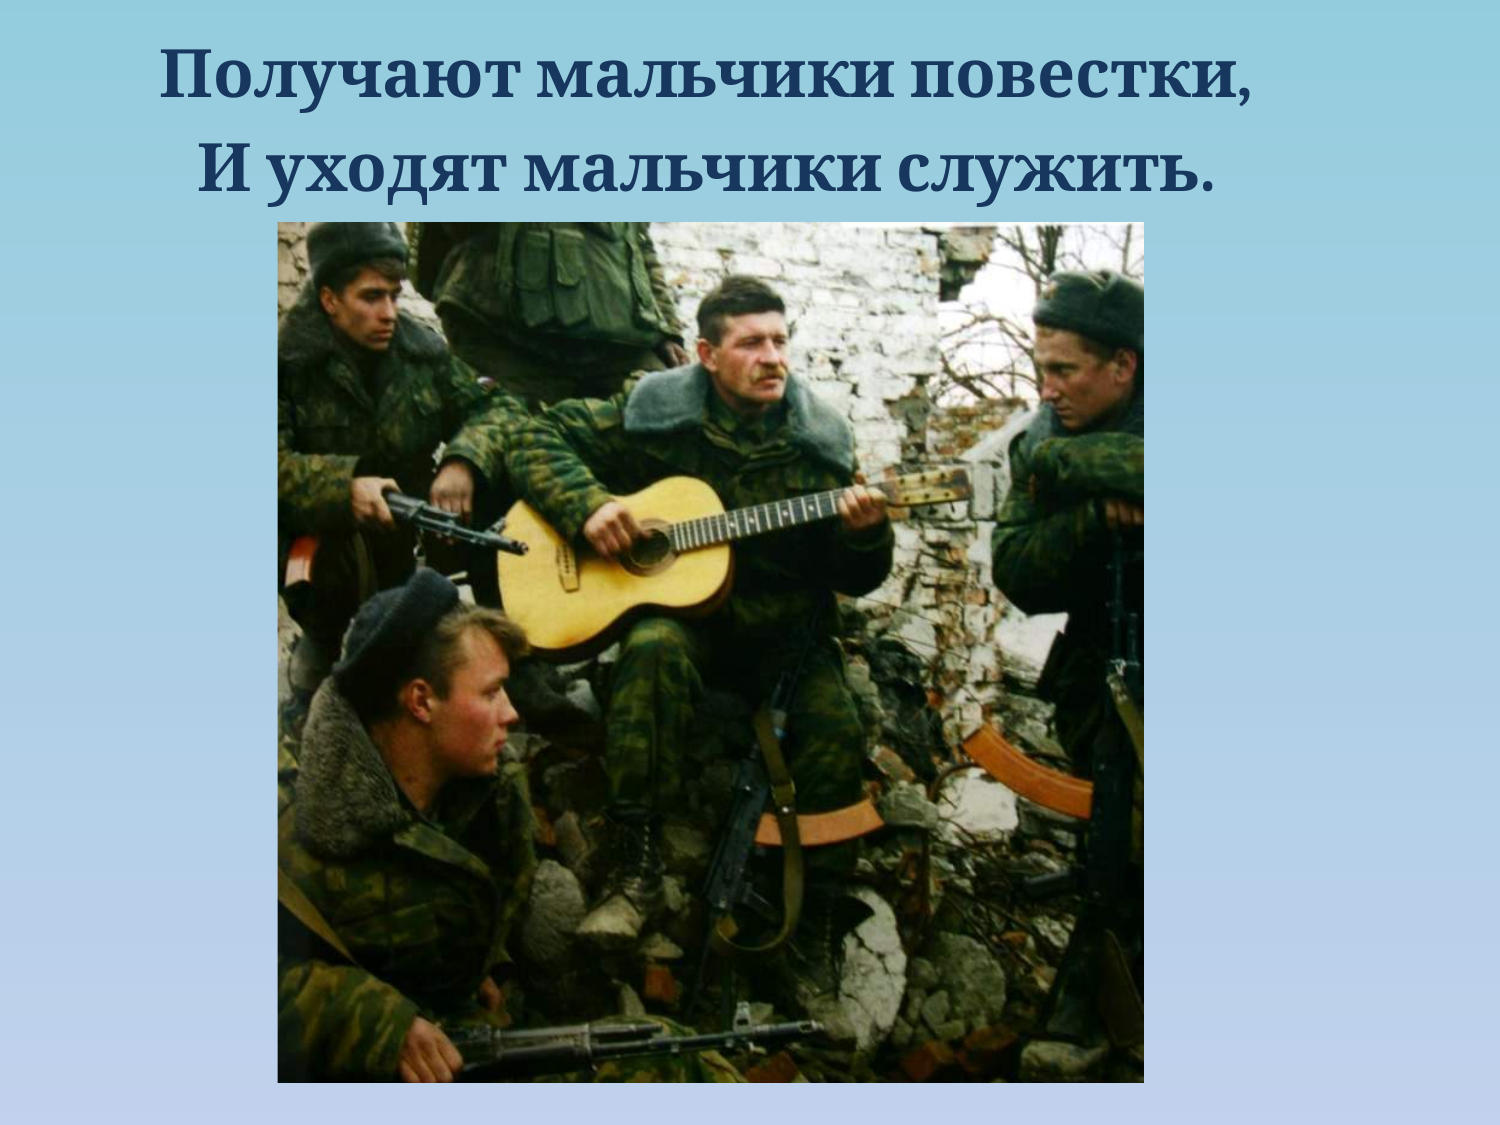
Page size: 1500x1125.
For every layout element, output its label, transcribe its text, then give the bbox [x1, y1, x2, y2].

picture [277, 222, 1145, 1083]
list Получают мальчики повестки, И уходят мальчики служить. [23, 23, 1391, 277]
